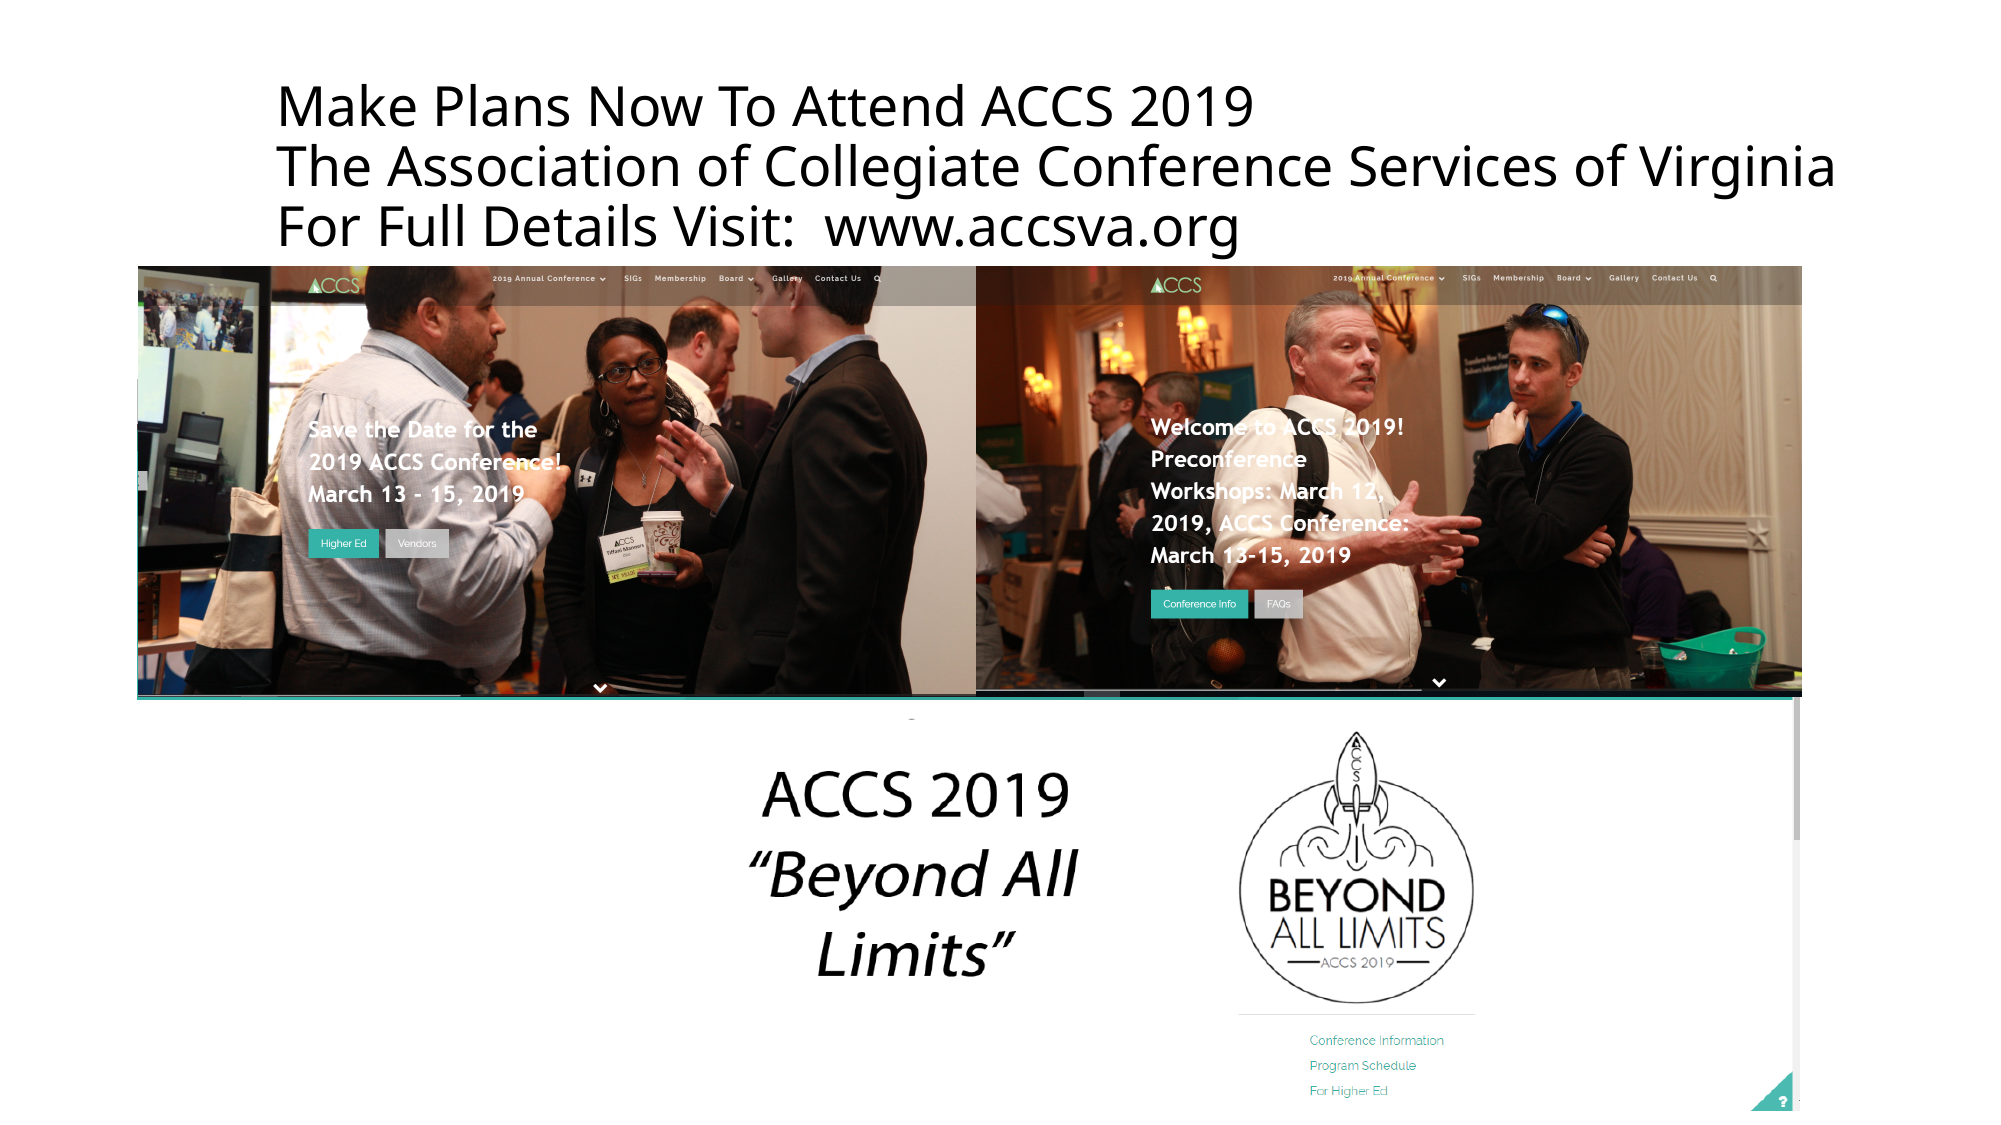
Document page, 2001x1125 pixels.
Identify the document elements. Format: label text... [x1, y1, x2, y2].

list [976, 266, 1802, 697]
title Make Plans Now To Attend ACCS 2019 The Association of Collegiate Conference Services of Virginia For Full Details Visit: www.accsva.org [137, 59, 1863, 278]
picture [137, 266, 1800, 1111]
